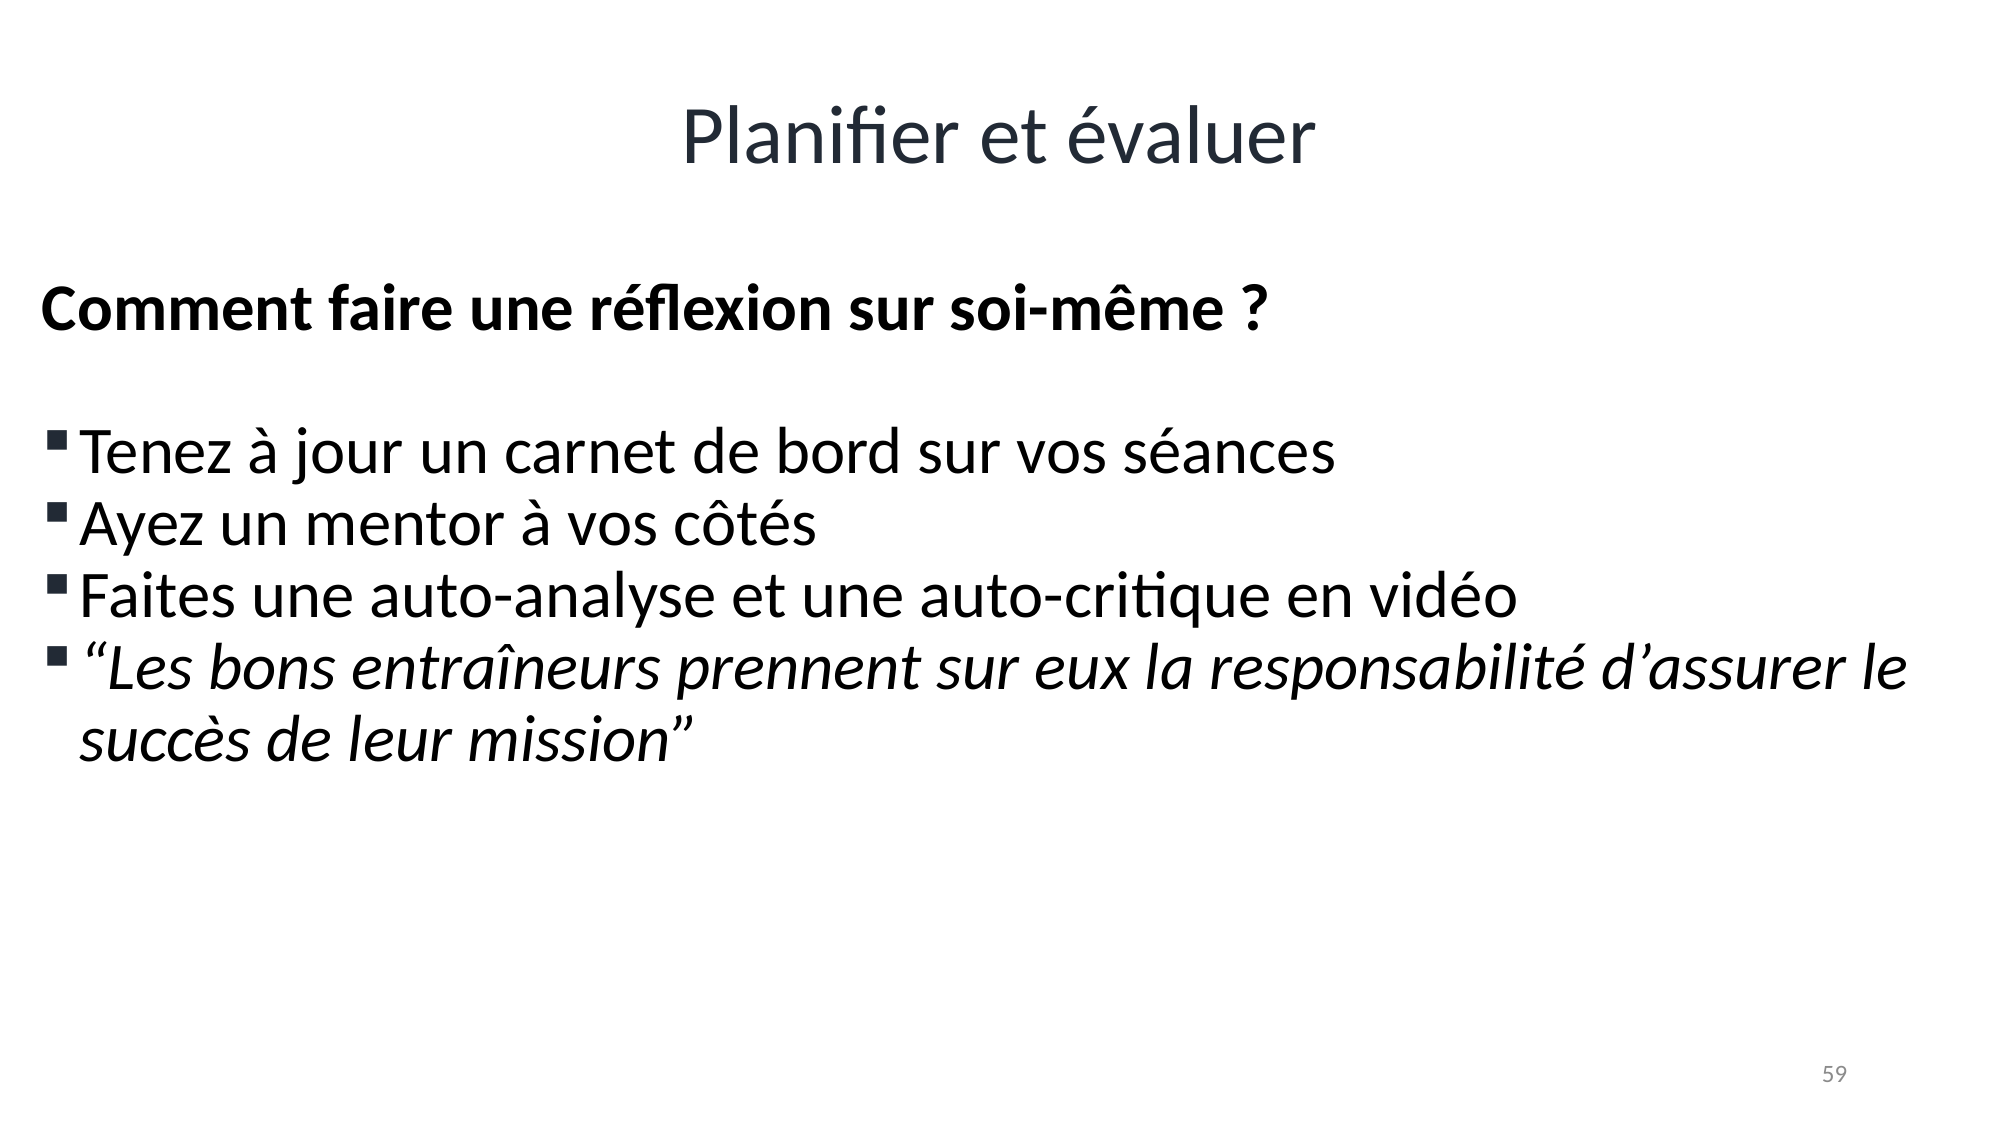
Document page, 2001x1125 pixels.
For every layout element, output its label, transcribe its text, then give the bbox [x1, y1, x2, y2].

slide_number 59 [1412, 1042, 1863, 1103]
title Planifier et évaluer [0, 74, 2000, 200]
list Comment faire une réflexion sur soi-même ? Tenez à jour un carnet de bord sur vos séances Ayez un mentor à vos côtés Faites une auto-analyse et une auto-critique en vidéo “Les bons entraîneurs prennent sur eux la responsabilité d’assurer le succès de leur mission” [26, 265, 1959, 1103]
